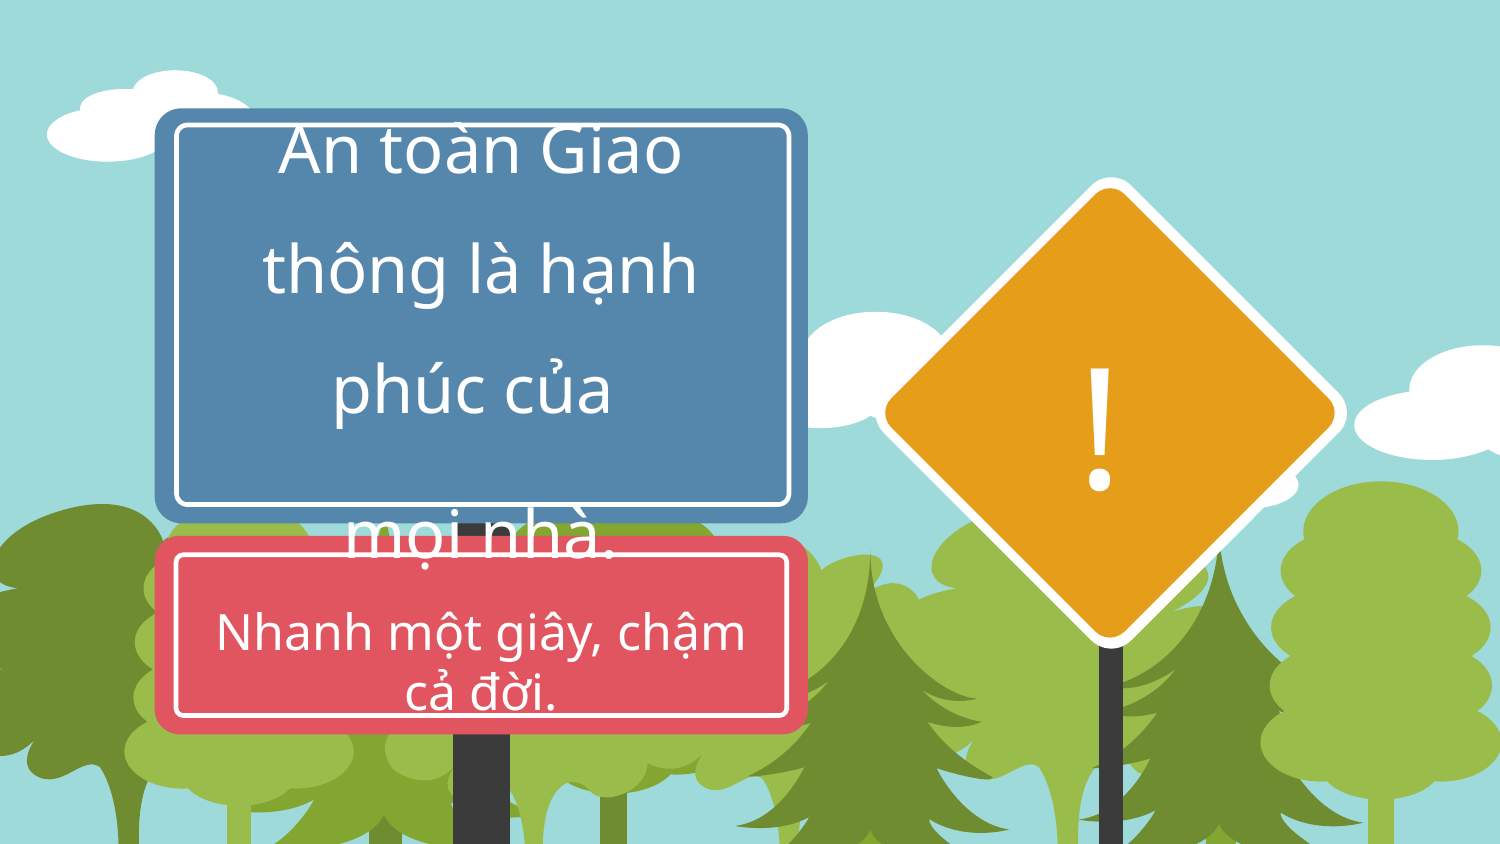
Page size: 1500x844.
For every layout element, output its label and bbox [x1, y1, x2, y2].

text_box [863, 165, 1359, 844]
text_box [154, 108, 809, 844]
